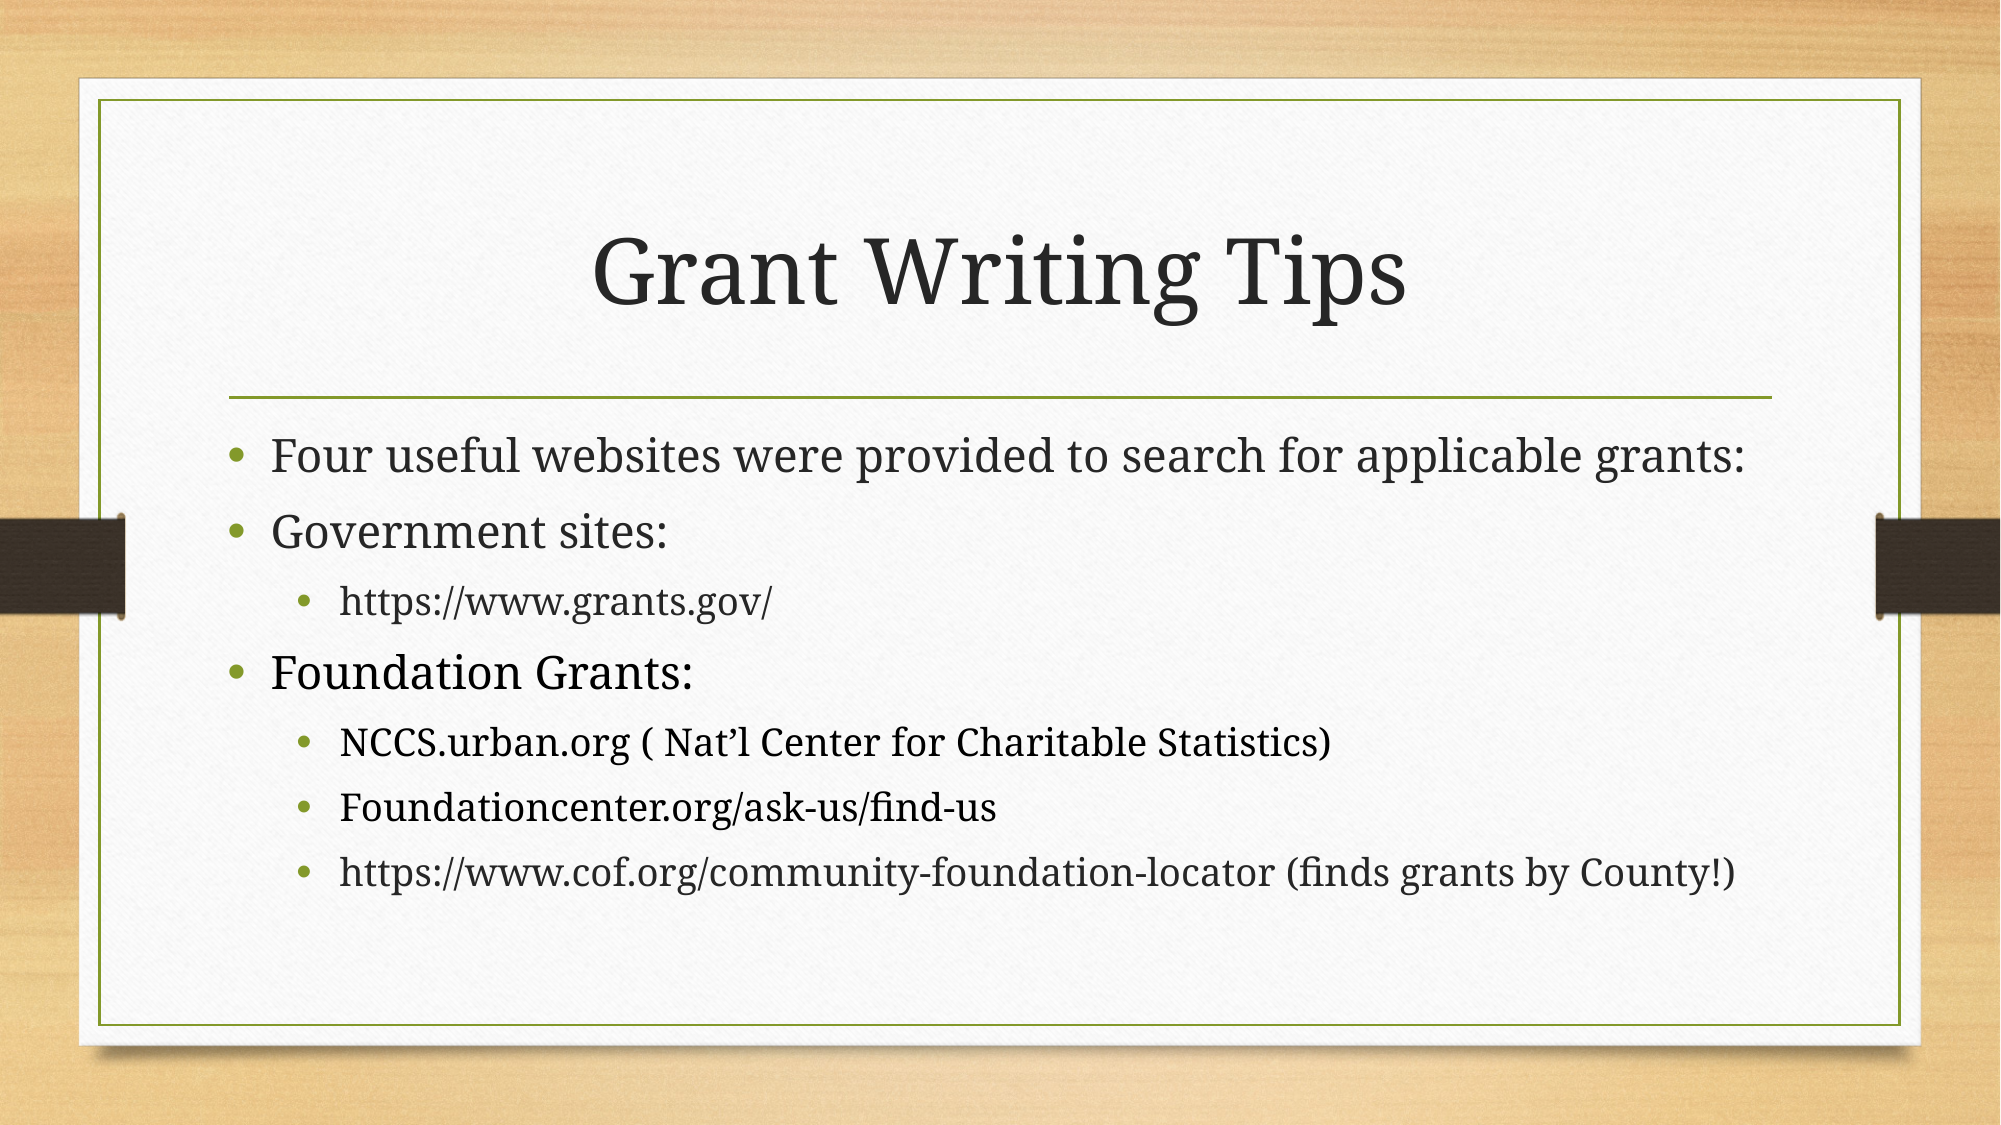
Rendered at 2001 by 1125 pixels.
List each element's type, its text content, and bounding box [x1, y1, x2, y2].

picture [0, 0, 2001, 1125]
list Four useful websites were provided to search for applicable grants: Government sites: https://www.grants.gov/ Foundation Grants: NCCS.urban.org ( Nat’l Center for Charitable Statistics) Foundationcenter.org/ask-us/find-us https://www.cof.org/community-foundation-locator (finds grants by County!) [212, 419, 1788, 964]
title Grant Writing Tips [212, 161, 1788, 375]
